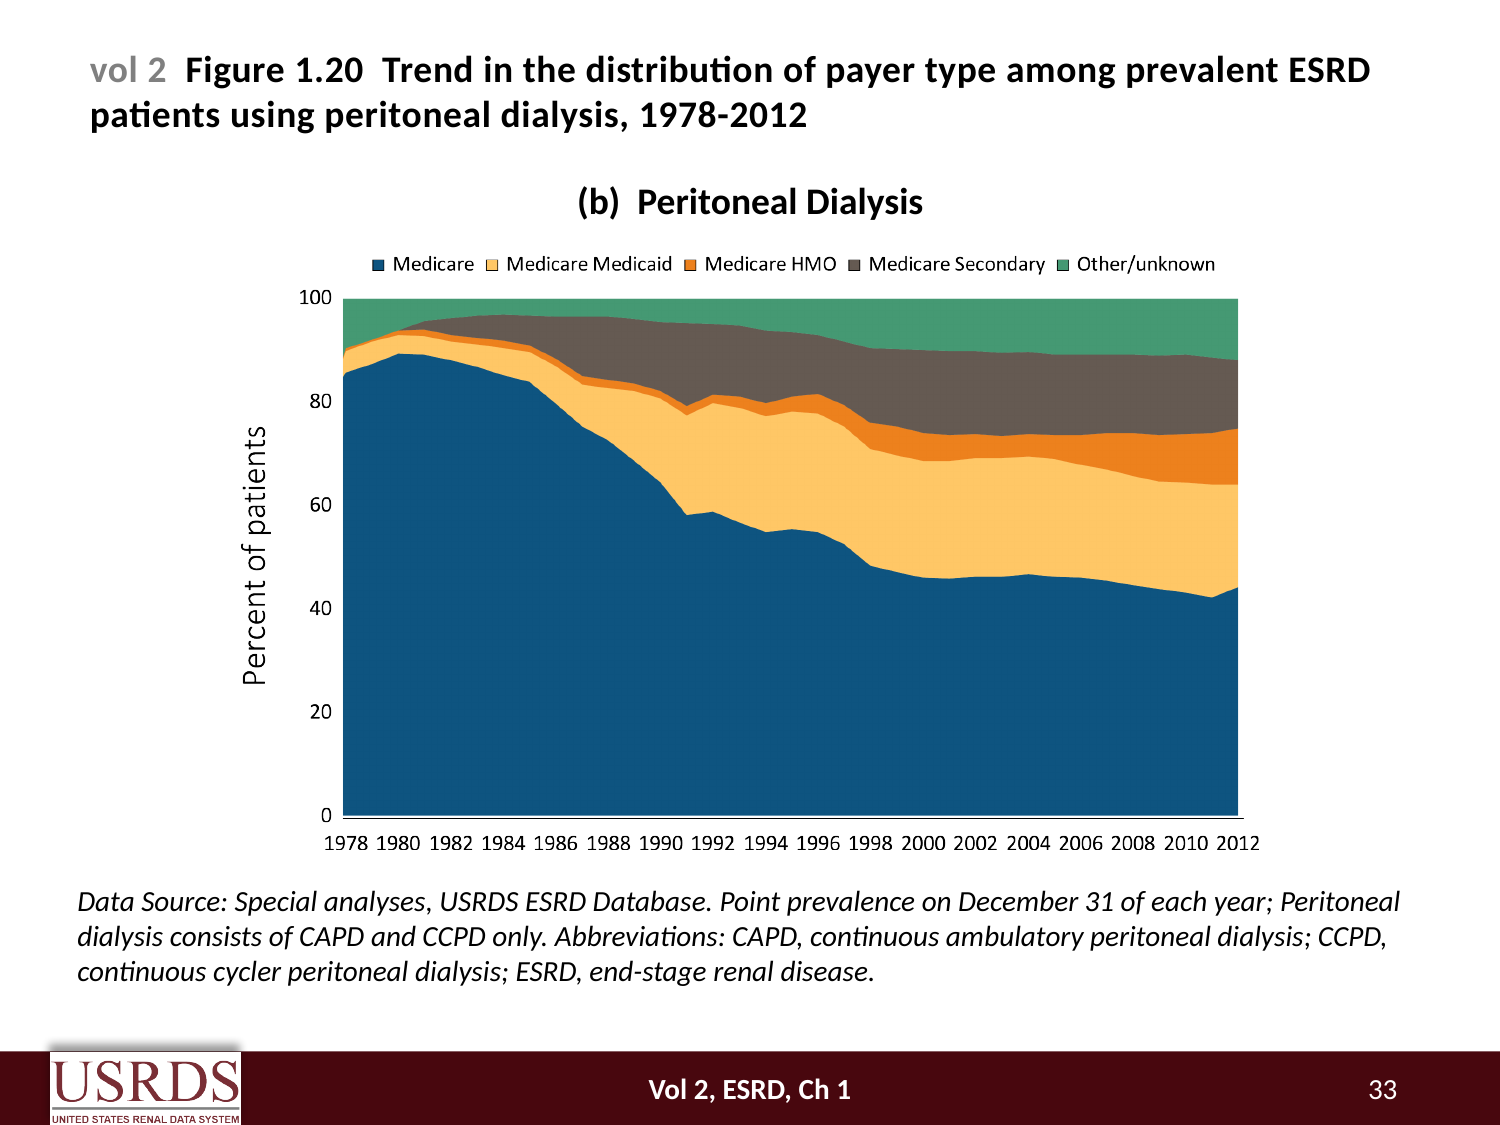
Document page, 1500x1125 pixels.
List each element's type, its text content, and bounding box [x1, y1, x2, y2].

text_box (b) Peritoneal Dialysis [562, 169, 940, 229]
slide_number 33 [1262, 1062, 1413, 1108]
picture [240, 255, 1260, 850]
footer Vol 2, ESRD, Ch 1 [587, 1062, 913, 1113]
picture [50, 1051, 242, 1125]
text_box Data Source: Special analyses, USRDS ESRD Database. Point prevalence on December 31 of each year; Peritoneal dialysis consists of CAPD and CCPD only. Abbreviations: CAPD, continuous ambulatory peritoneal dialysis; CCPD, continuous cycler peritoneal dialysis; ESRD, end-stage renal disease. [62, 874, 1438, 995]
text_box vol 2 Figure 1.20 Trend in the distribution of payer type among prevalent ESRD patients using peritoneal dialysis, 1978-2012 [74, 37, 1438, 143]
